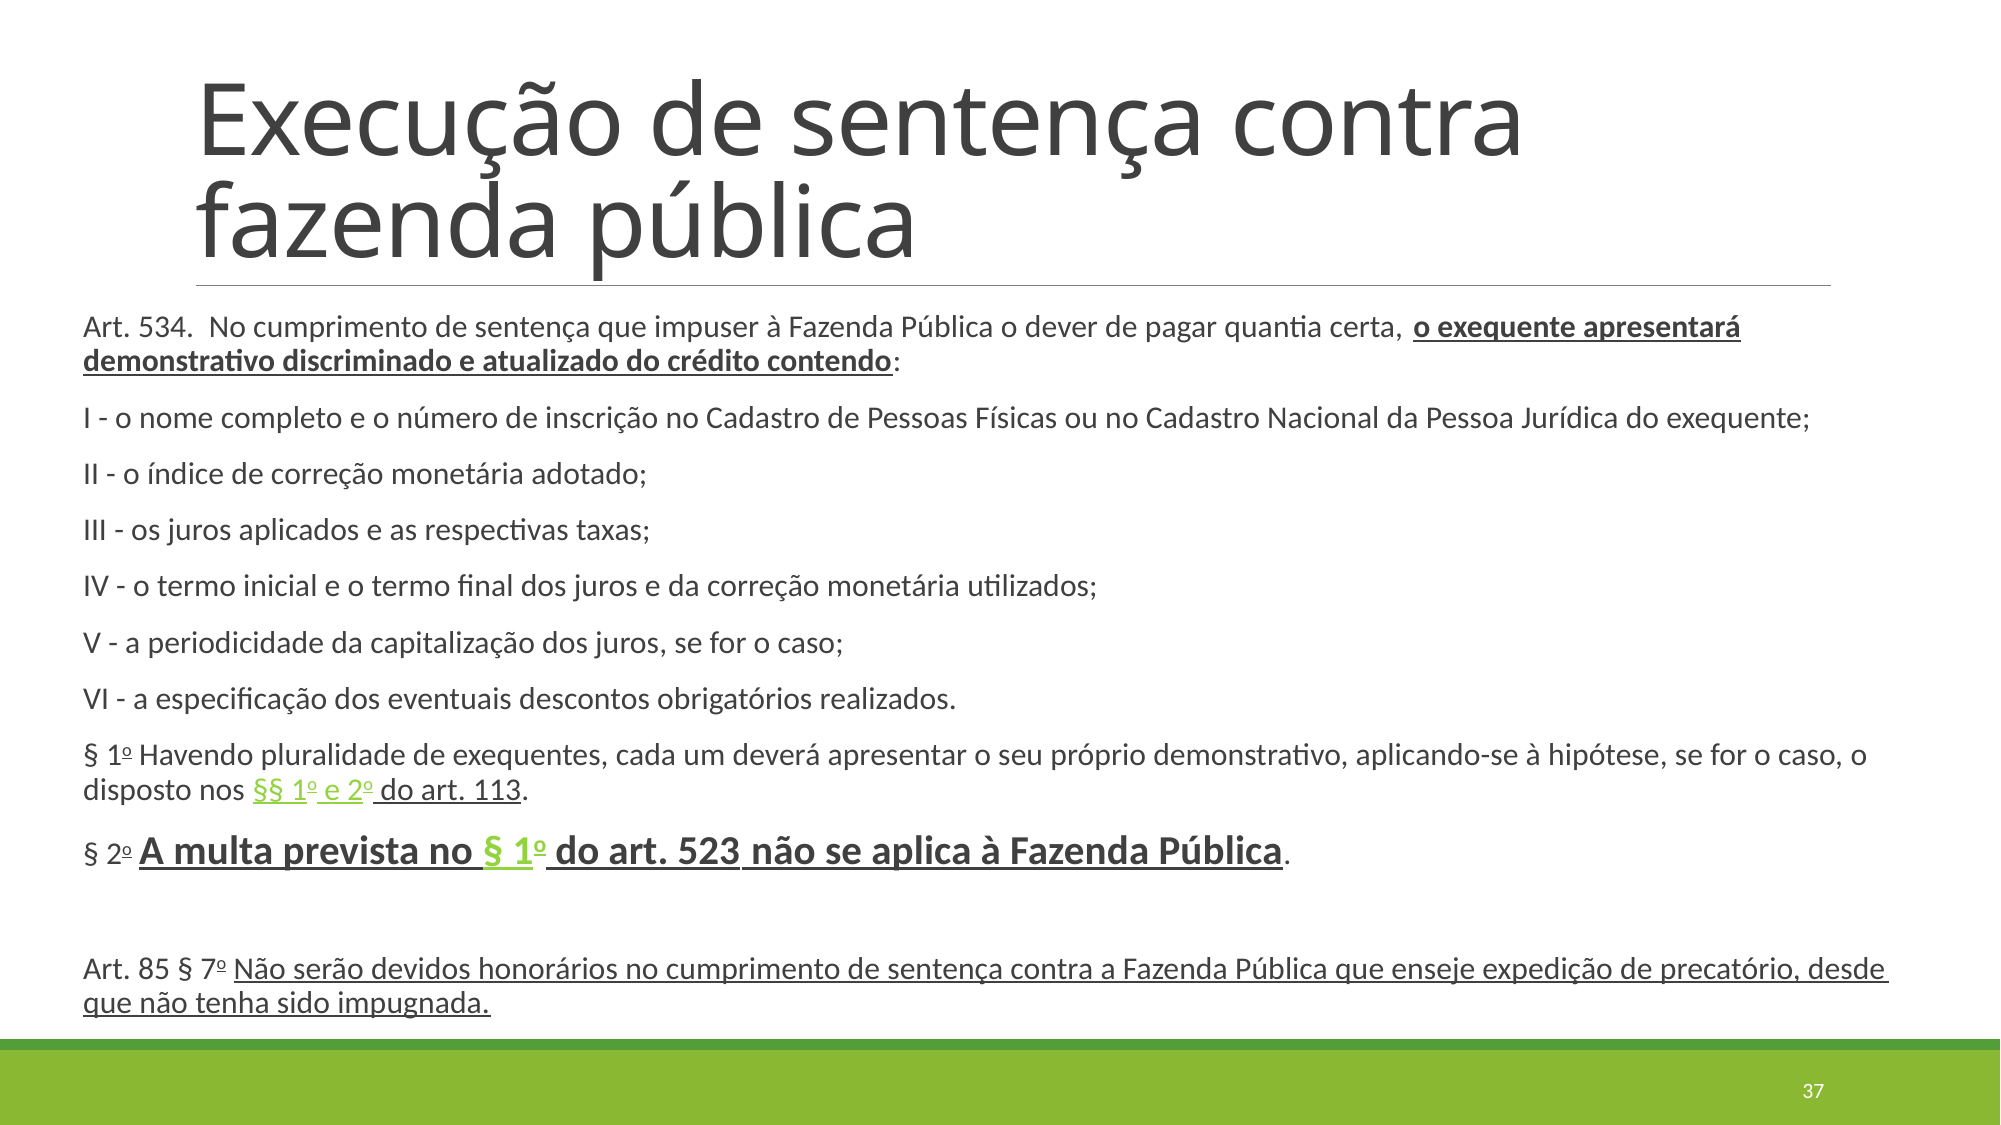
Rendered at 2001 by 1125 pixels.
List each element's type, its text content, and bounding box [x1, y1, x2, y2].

list Art. 534. No cumprimento de sentença que impuser à Fazenda Pública o dever de pagar quantia certa, o exequente apresentará demonstrativo discriminado e atualizado do crédito contendo: I - o nome completo e o número de inscrição no Cadastro de Pessoas Físicas ou no Cadastro Nacional da Pessoa Jurídica do exequente; II - o índice de correção monetária adotado; III - os juros aplicados e as respectivas taxas; IV - o termo inicial e o termo final dos juros e da correção monetária utilizados; V - a periodicidade da capitalização dos juros, se for o caso; VI - a especificação dos eventuais descontos obrigatórios realizados. § 1o Havendo pluralidade de exequentes, cada um deverá apresentar o seu próprio demonstrativo, aplicando-se à hipótese, se for o caso, o disposto nos §§ 1o e 2o do art. 113. § 2o A multa prevista no § 1o do art. 523 não se aplica à Fazenda Pública. Art. 85 § 7o Não serão devidos honorários no cumprimento de sentença contra a Fazenda Pública que enseje expedição de precatório, desde que não tenha sido impugnada. [68, 302, 1932, 1028]
title Execução de sentença contra fazenda pública [180, 47, 1830, 285]
slide_number 37 [1624, 1059, 1840, 1120]
